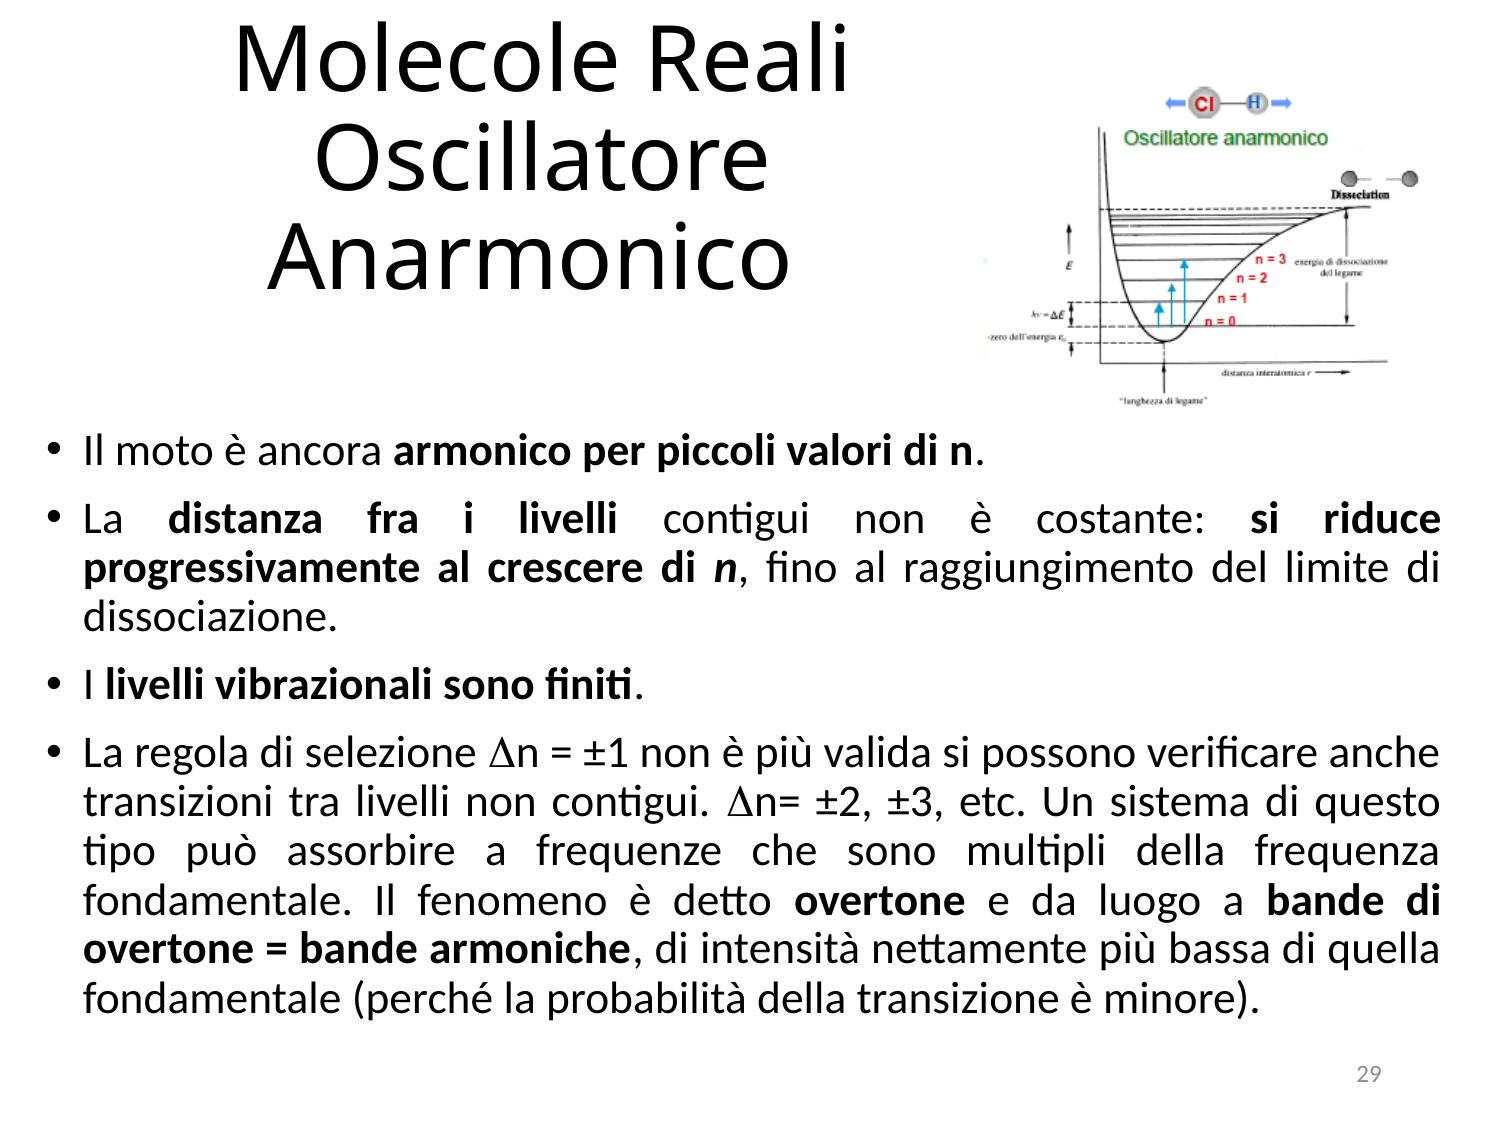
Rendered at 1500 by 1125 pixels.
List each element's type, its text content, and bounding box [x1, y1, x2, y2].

picture [982, 81, 1474, 419]
list Il moto è ancora armonico per piccoli valori di n. La distanza fra i livelli contigui non è costante: si riduce progressivamente al crescere di n, fino al raggiungimento del limite di dissociazione. I livelli vibrazionali sono finiti. La regola di selezione Dn = ±1 non è più valida si possono verificare anche transizioni tra livelli non contigui. Dn= ±2, ±3, etc. Un sistema di questo tipo può assorbire a frequenze che sono multipli della frequenza fondamentale. Il fenomeno è detto overtone e da luogo a bande di overtone = bande armoniche, di intensità nettamente più bassa di quella fondamentale (perché la probabilità della transizione è minore). [31, 418, 1457, 1073]
title Molecole Reali Oscillatore Anarmonico [31, 52, 1054, 270]
slide_number 29 [1059, 1042, 1397, 1103]
